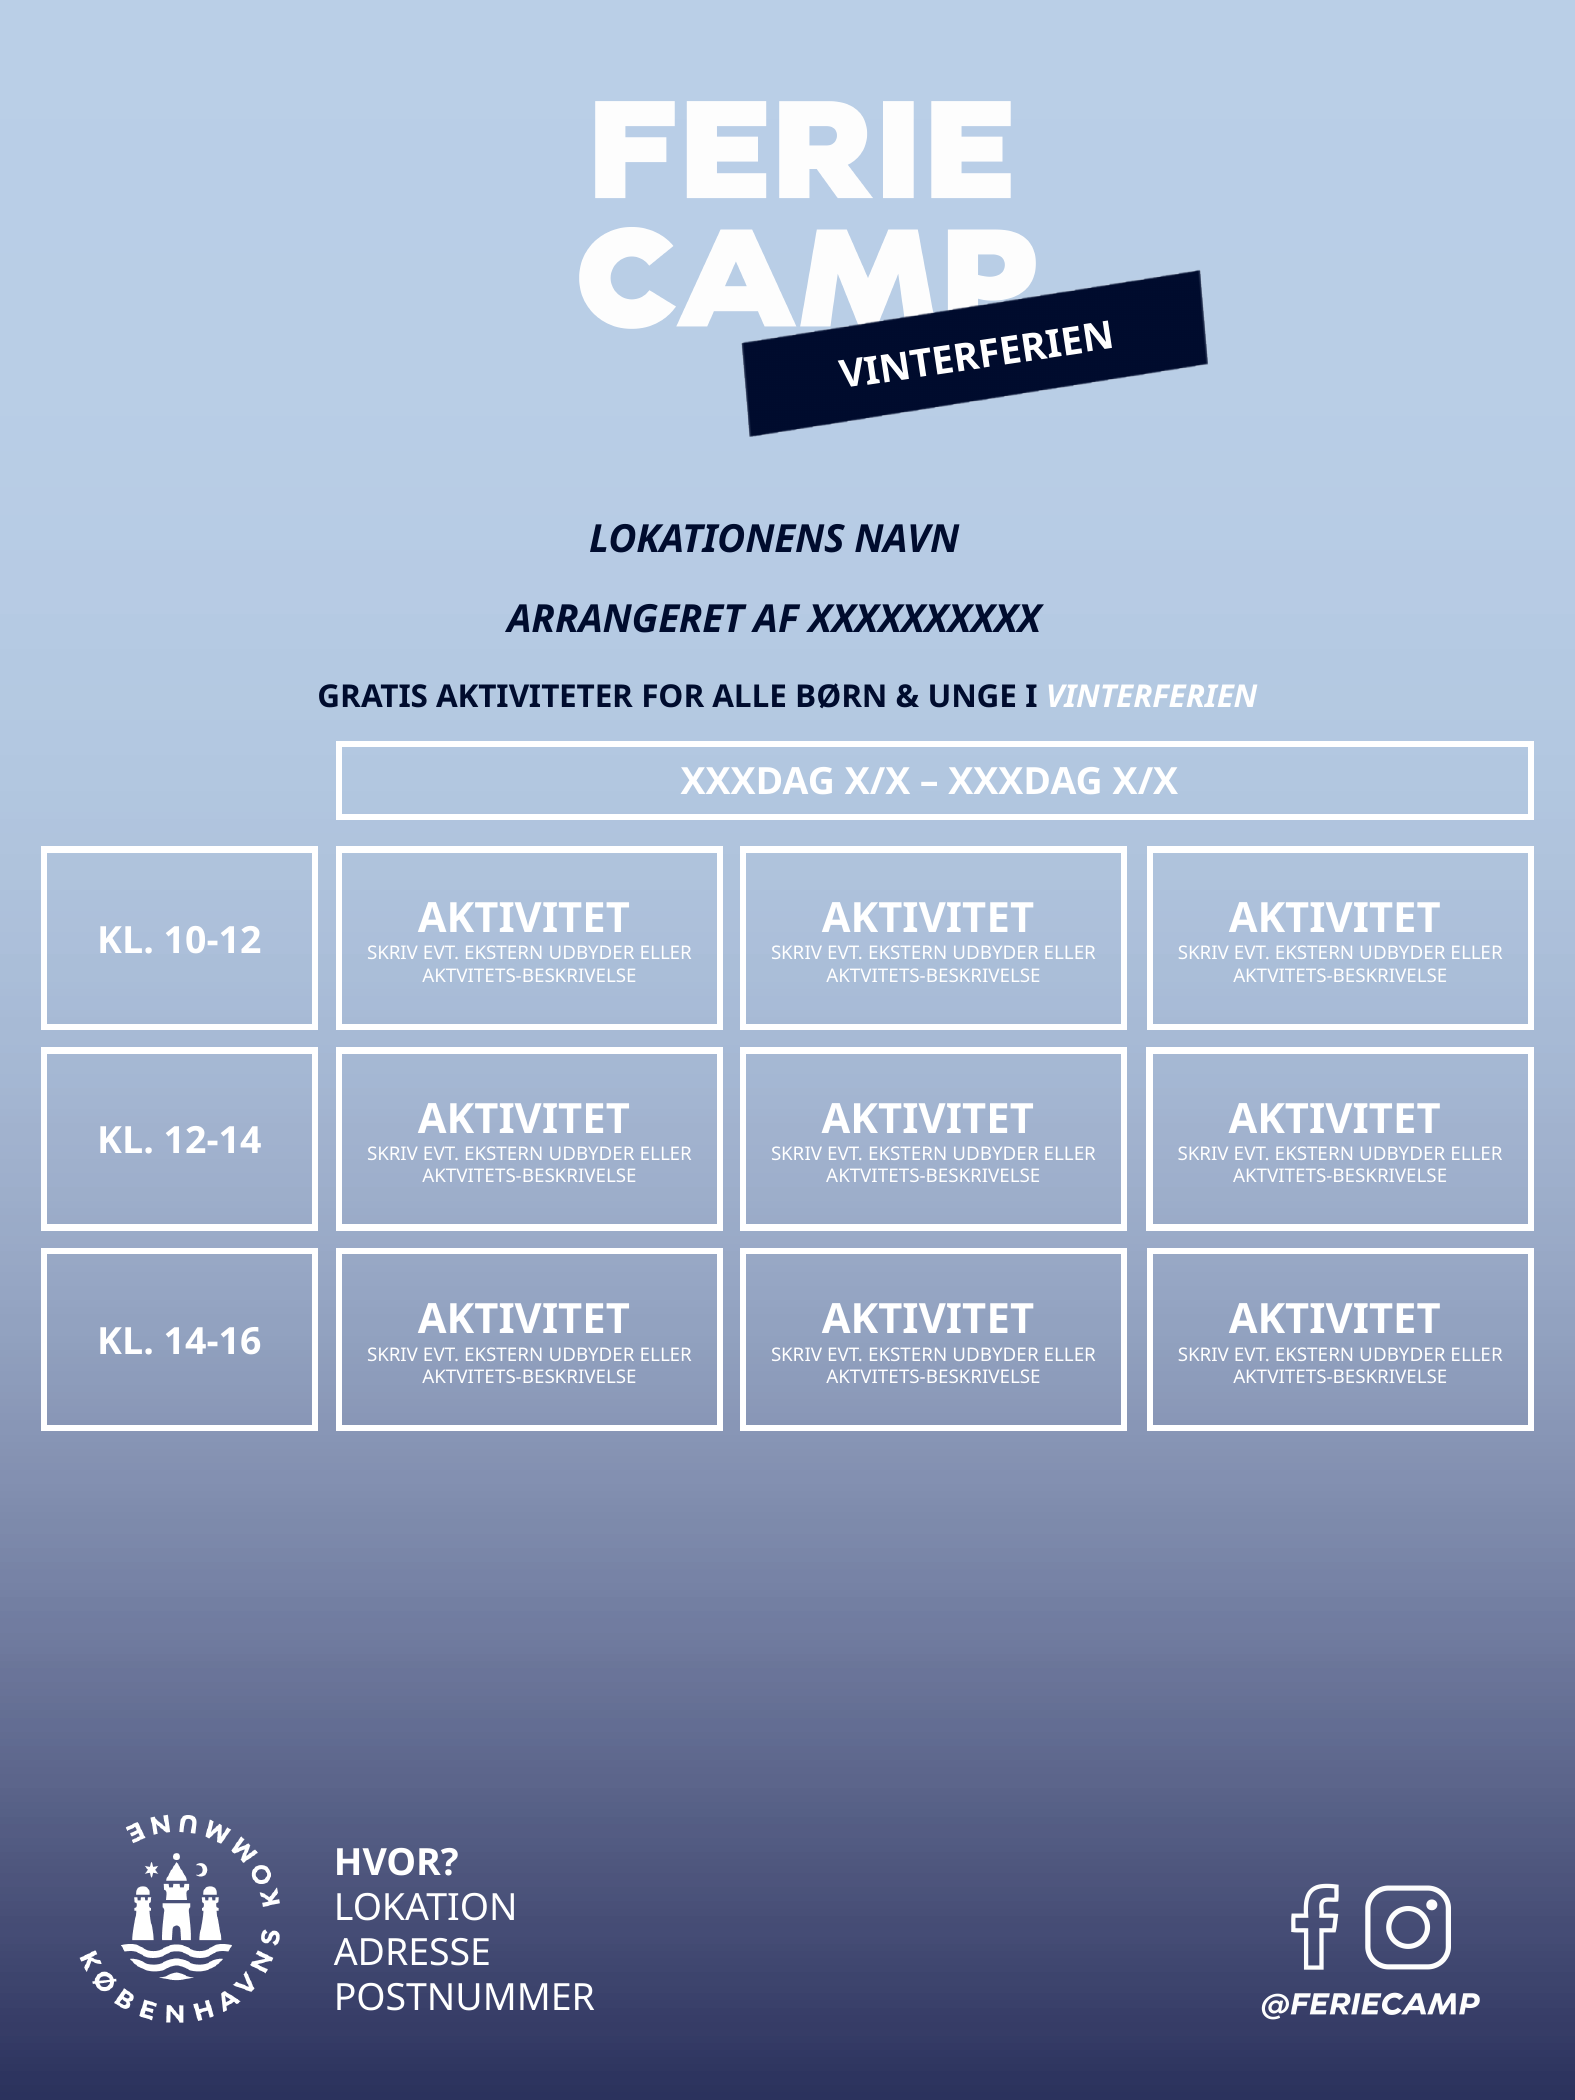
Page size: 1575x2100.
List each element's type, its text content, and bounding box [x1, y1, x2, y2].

text_box KL. 14-16 [43, 1250, 316, 1429]
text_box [742, 288, 1206, 418]
text_box AKTIVITET SKRIV EVT. EKSTERN UDBYDER ELLER AKTVITETS-BESKRIVELSE [742, 849, 1125, 1028]
text_box AKTIVITET SKRIV EVT. EKSTERN UDBYDER ELLER AKTVITETS-BESKRIVELSE [338, 1049, 721, 1229]
picture [0, 0, 1575, 2100]
text_box AKTIVITET SKRIV EVT. EKSTERN UDBYDER ELLER AKTVITETS-BESKRIVELSE [1149, 1250, 1532, 1429]
text_box AKTIVITET SKRIV EVT. EKSTERN UDBYDER ELLER AKTVITETS-BESKRIVELSE [1149, 1049, 1532, 1229]
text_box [338, 744, 1531, 818]
text_box AKTIVITET SKRIV EVT. EKSTERN UDBYDER ELLER AKTVITETS-BESKRIVELSE [1149, 849, 1532, 1028]
text_box AKTIVITET SKRIV EVT. EKSTERN UDBYDER ELLER AKTVITETS-BESKRIVELSE [742, 1049, 1125, 1229]
text_box AKTIVITET SKRIV EVT. EKSTERN UDBYDER ELLER AKTVITETS-BESKRIVELSE [742, 1250, 1125, 1429]
text_box HVOR? LOKATION ADRESSE POSTNUMMER [318, 1830, 1167, 2026]
text_box KL. 10-12 [43, 849, 316, 1028]
text_box LOKATIONENS NAVN ARRANGERET AF XXXXXXXXXX [298, 498, 1251, 662]
text_box KL. 12-14 [43, 1049, 316, 1229]
text_box GRATIS AKTIVITETER FOR ALLE BØRN & UNGE I VINTERFERIEN [47, 662, 1528, 742]
text_box AKTIVITET SKRIV EVT. EKSTERN UDBYDER ELLER AKTVITETS-BESKRIVELSE [338, 849, 721, 1028]
text_box AKTIVITET SKRIV EVT. EKSTERN UDBYDER ELLER AKTVITETS-BESKRIVELSE [338, 1250, 721, 1429]
